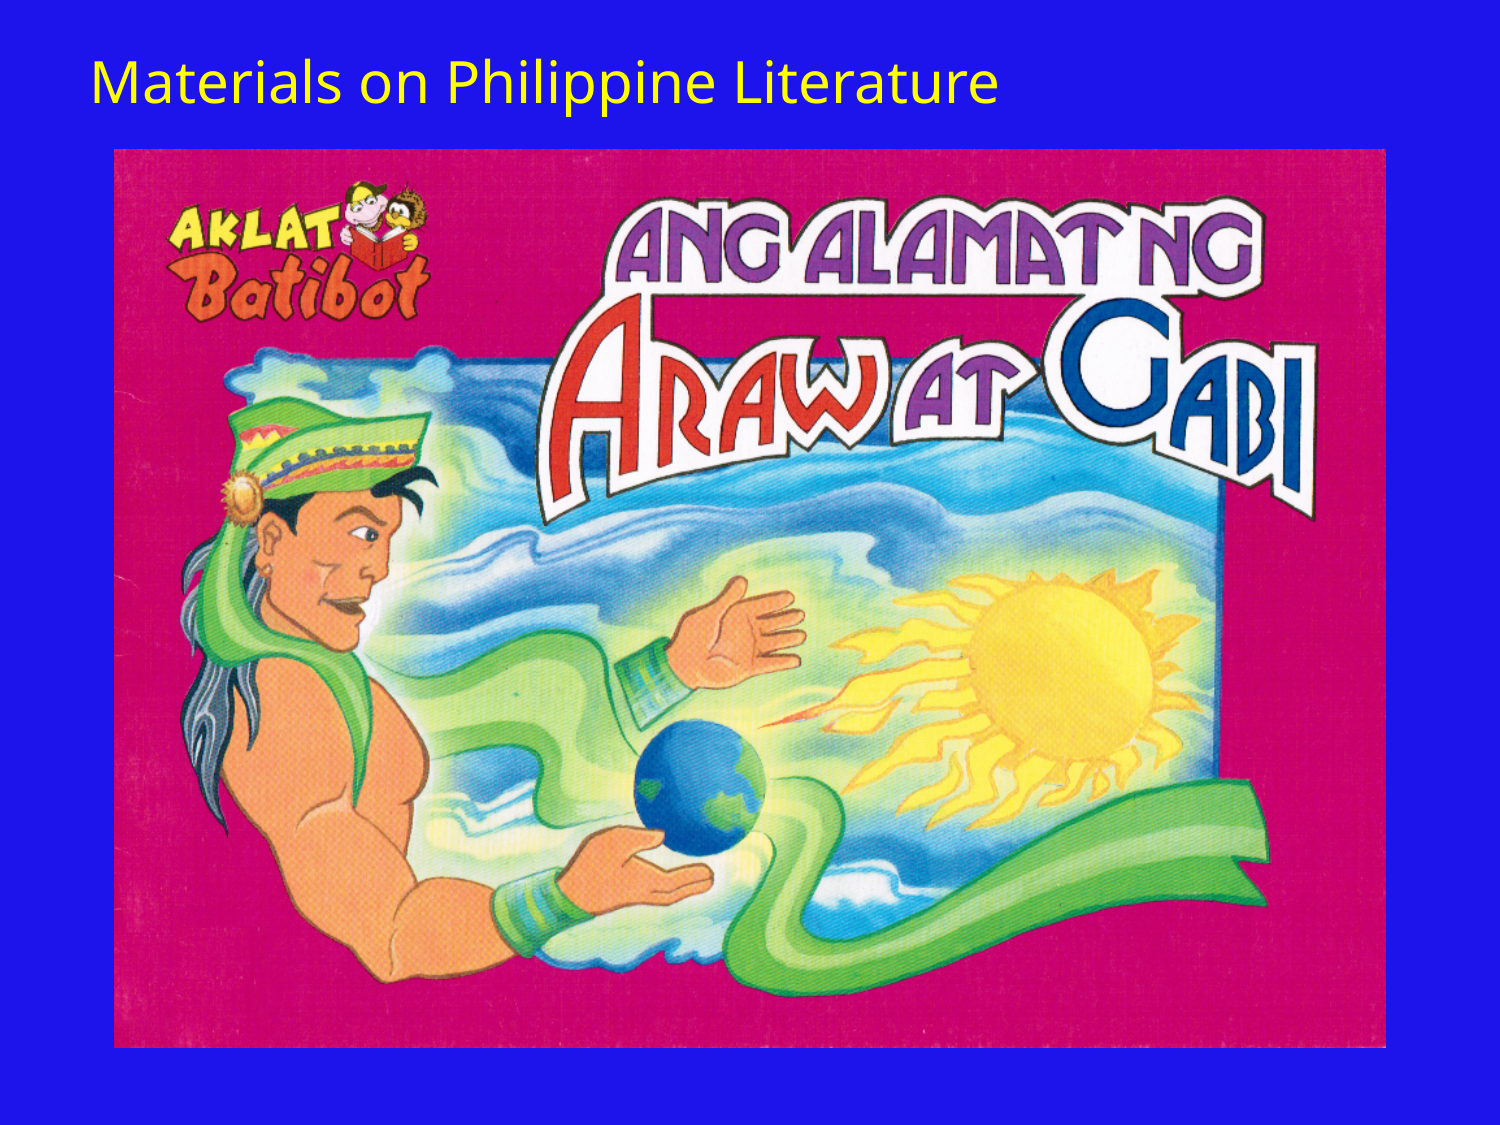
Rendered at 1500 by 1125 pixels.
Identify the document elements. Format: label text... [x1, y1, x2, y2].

picture [113, 149, 1387, 1048]
text_box Materials on Philippine Literature [74, 37, 1200, 123]
